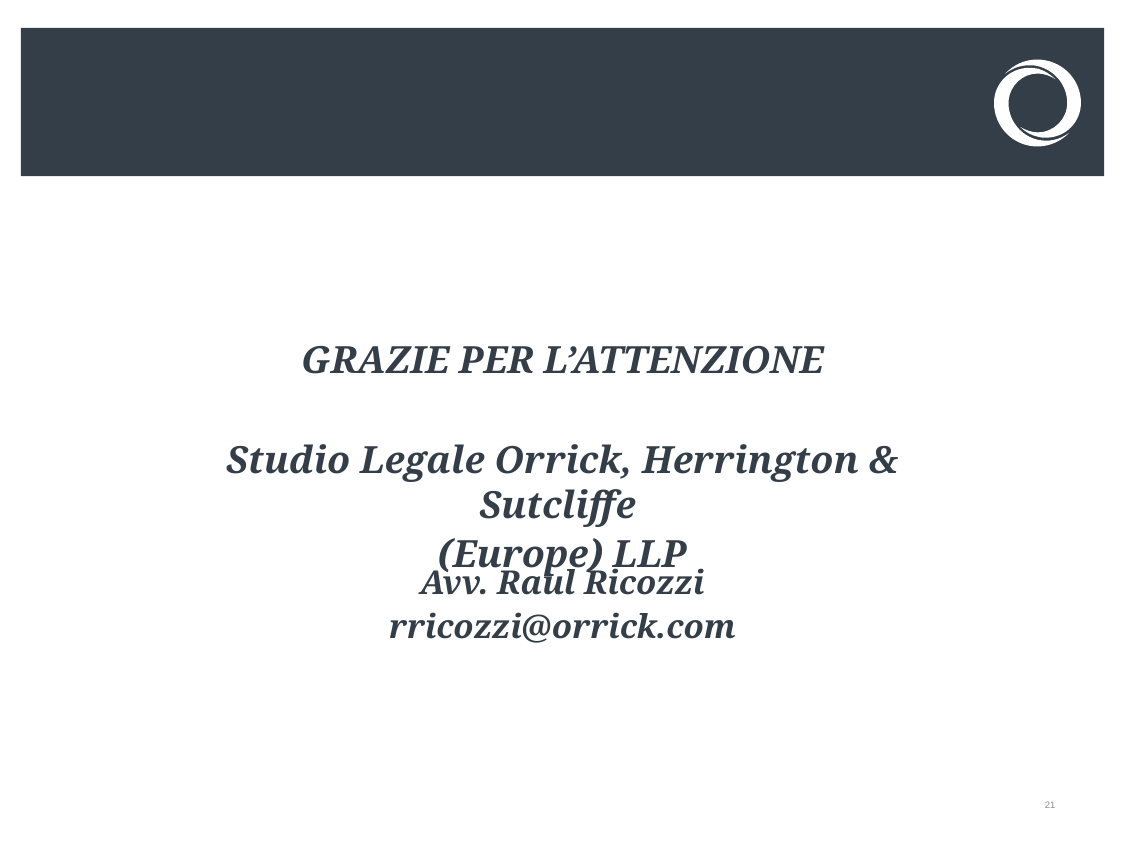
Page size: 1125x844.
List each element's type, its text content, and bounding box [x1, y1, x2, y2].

text_box Avv. Raul Ricozzi rricozzi@orrick.com [366, 466, 759, 653]
slide_number 21 [807, 782, 1071, 827]
text_box GRAZIE PER L’ATTENZIONE Studio Legale Orrick, Herrington & Sutcliffe (Europe) LLP [170, 328, 955, 583]
text_box [549, 468, 942, 524]
